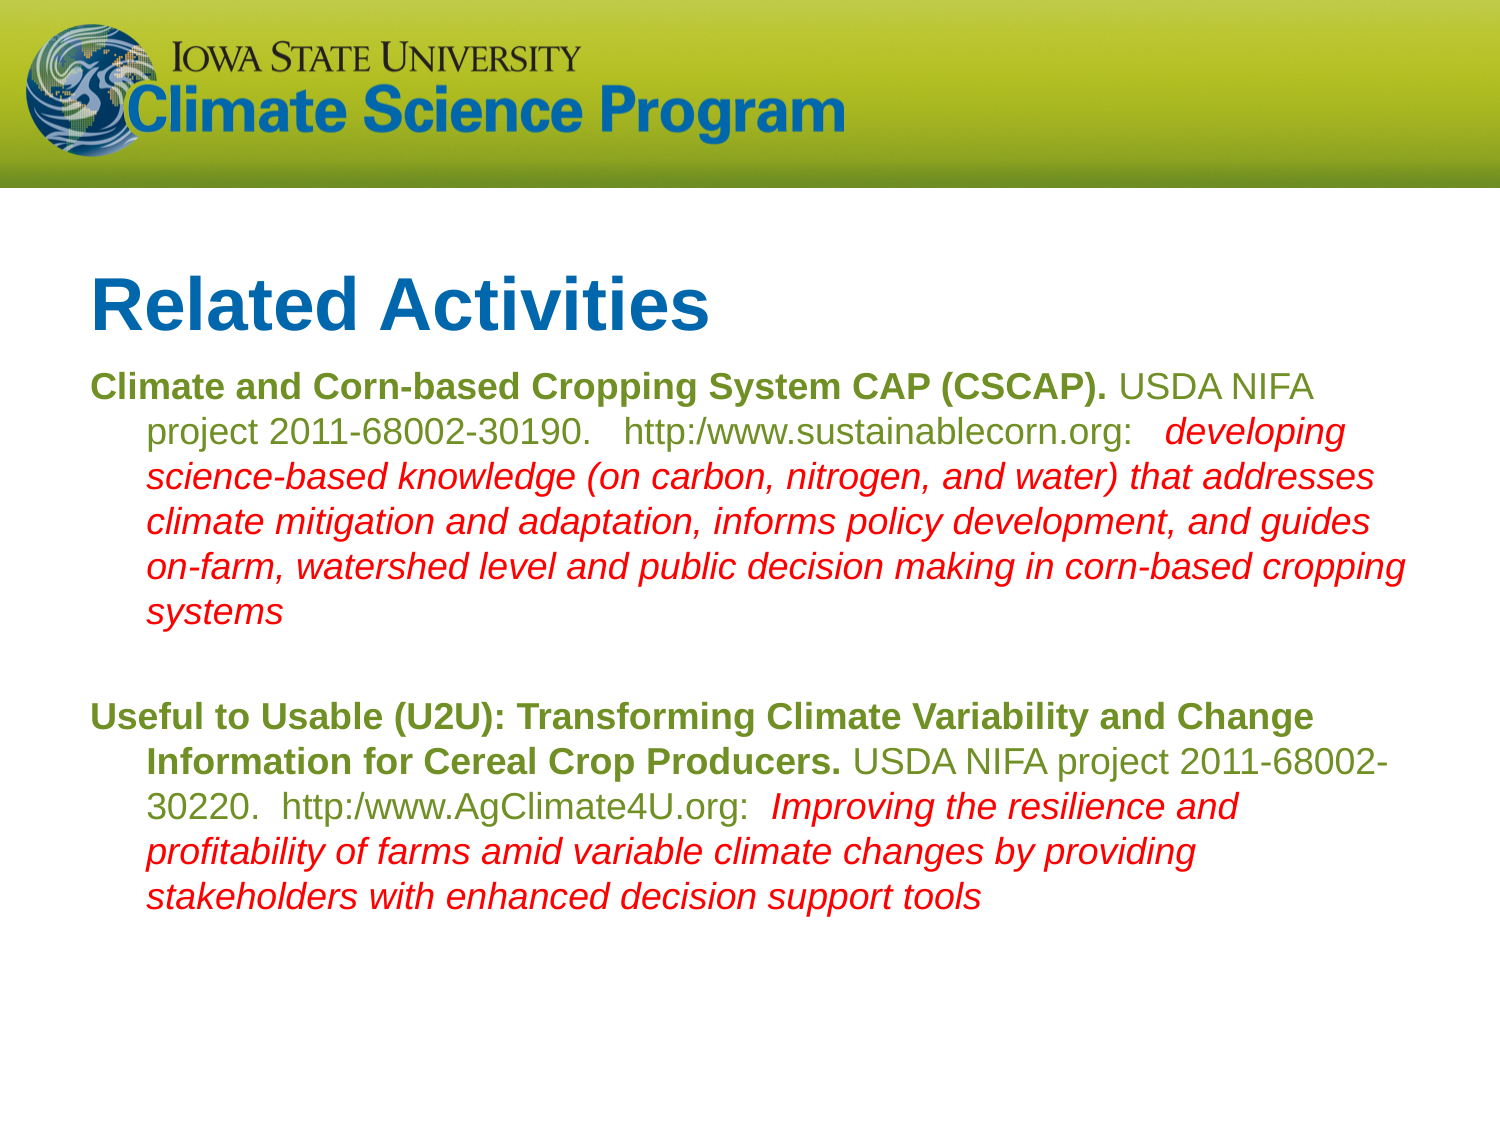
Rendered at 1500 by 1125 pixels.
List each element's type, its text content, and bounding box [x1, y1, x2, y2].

list Climate and Corn-based Cropping System CAP (CSCAP). USDA NIFA project 2011-68002-30190. http:/www.sustainablecorn.org: developing science-based knowledge (on carbon, nitrogen, and water) that addresses climate mitigation and adaptation, informs policy development, and guides on-farm, watershed level and public decision making in corn-based cropping systems Useful to Usable (U2U): Transforming Climate Variability and Change Information for Cereal Crop Producers. USDA NIFA project 2011-68002-30220. http:/www.AgClimate4U.org: Improving the resilience and profitability of farms amid variable climate changes by providing stakeholders with enhanced decision support tools [75, 354, 1425, 1066]
picture [0, 0, 1500, 188]
title Related Activities [75, 200, 1425, 353]
